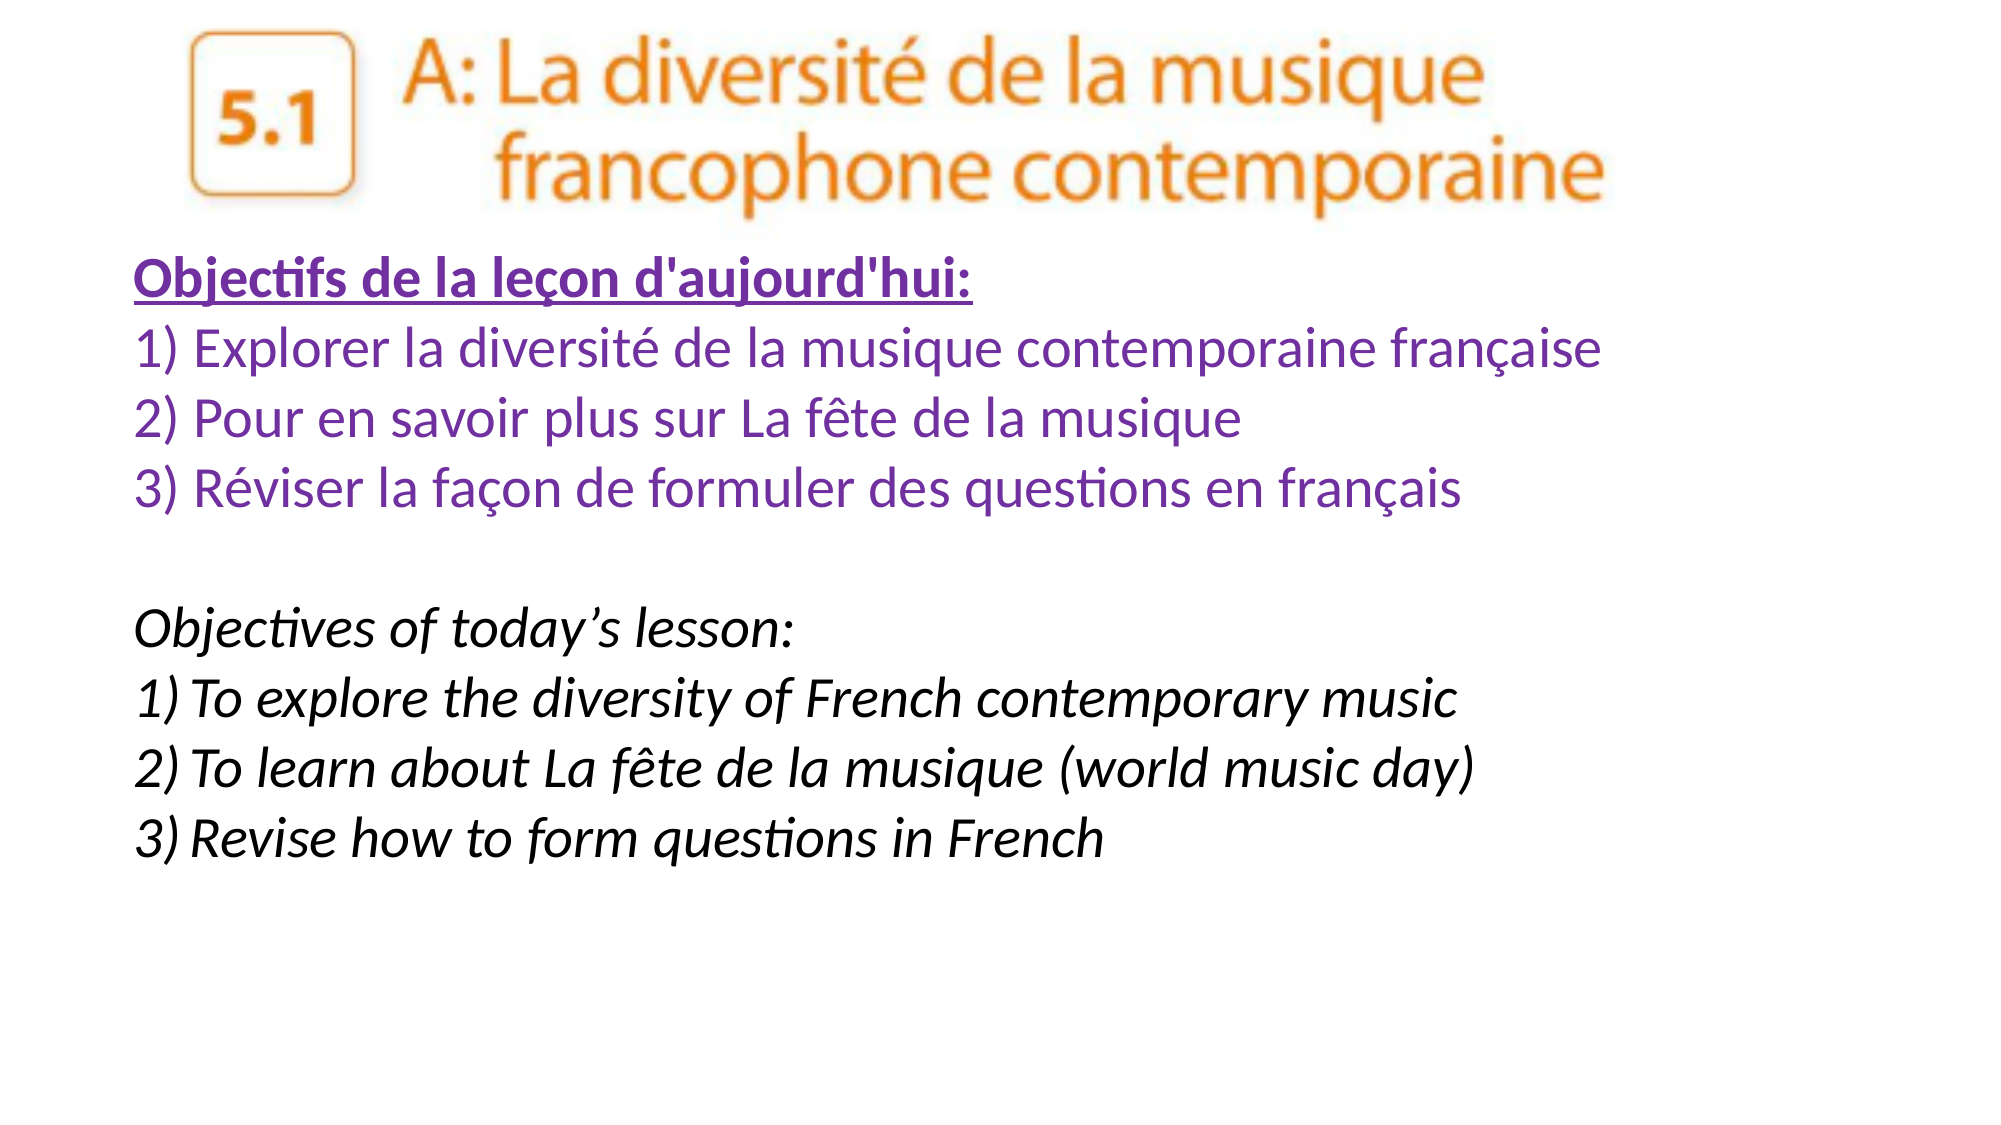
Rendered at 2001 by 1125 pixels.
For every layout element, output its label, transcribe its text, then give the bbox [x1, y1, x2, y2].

picture [118, 0, 1871, 268]
text_box Objectifs de la leçon d'aujourd'hui: 1) Explorer la diversité de la musique contemporaine française 2) Pour en savoir plus sur La fête de la musique 3) Réviser la façon de formuler des questions en français Objectives of today’s lesson: To explore the diversity of French contemporary music To learn about La fête de la musique (world music day) Revise how to form questions in French [118, 161, 1898, 947]
